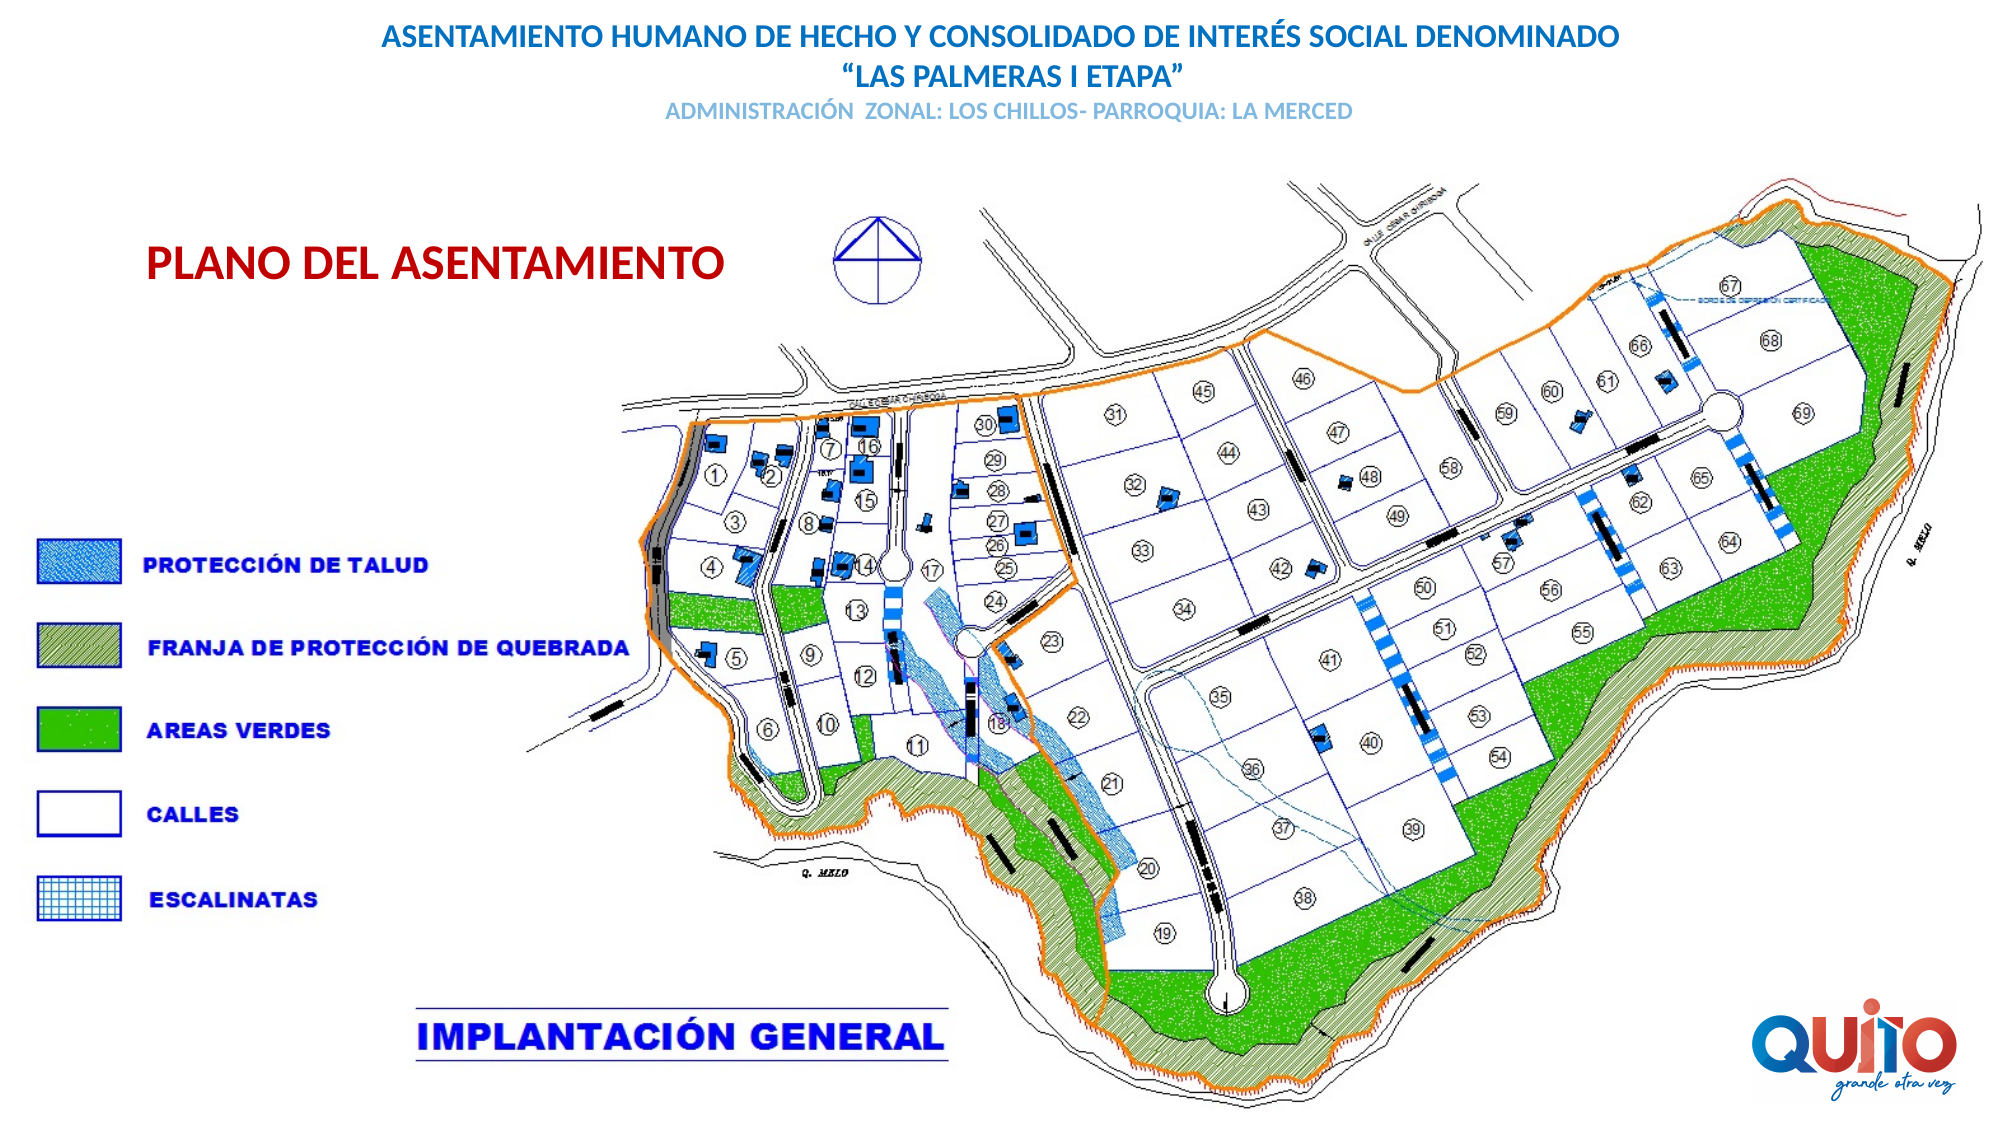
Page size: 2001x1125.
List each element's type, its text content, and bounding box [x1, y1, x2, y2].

text_box ASENTAMIENTO HUMANO DE HECHO Y CONSOLIDADO DE INTERÉS SOCIAL DENOMINADO “LAS PALMERAS I ETAPA” [287, 6, 1731, 92]
text_box ADMINISTRACIÓN ZONAL: LOS CHILLOS- PARROQUIA: LA MERCED [559, 87, 1460, 92]
picture [0, 92, 2000, 1125]
